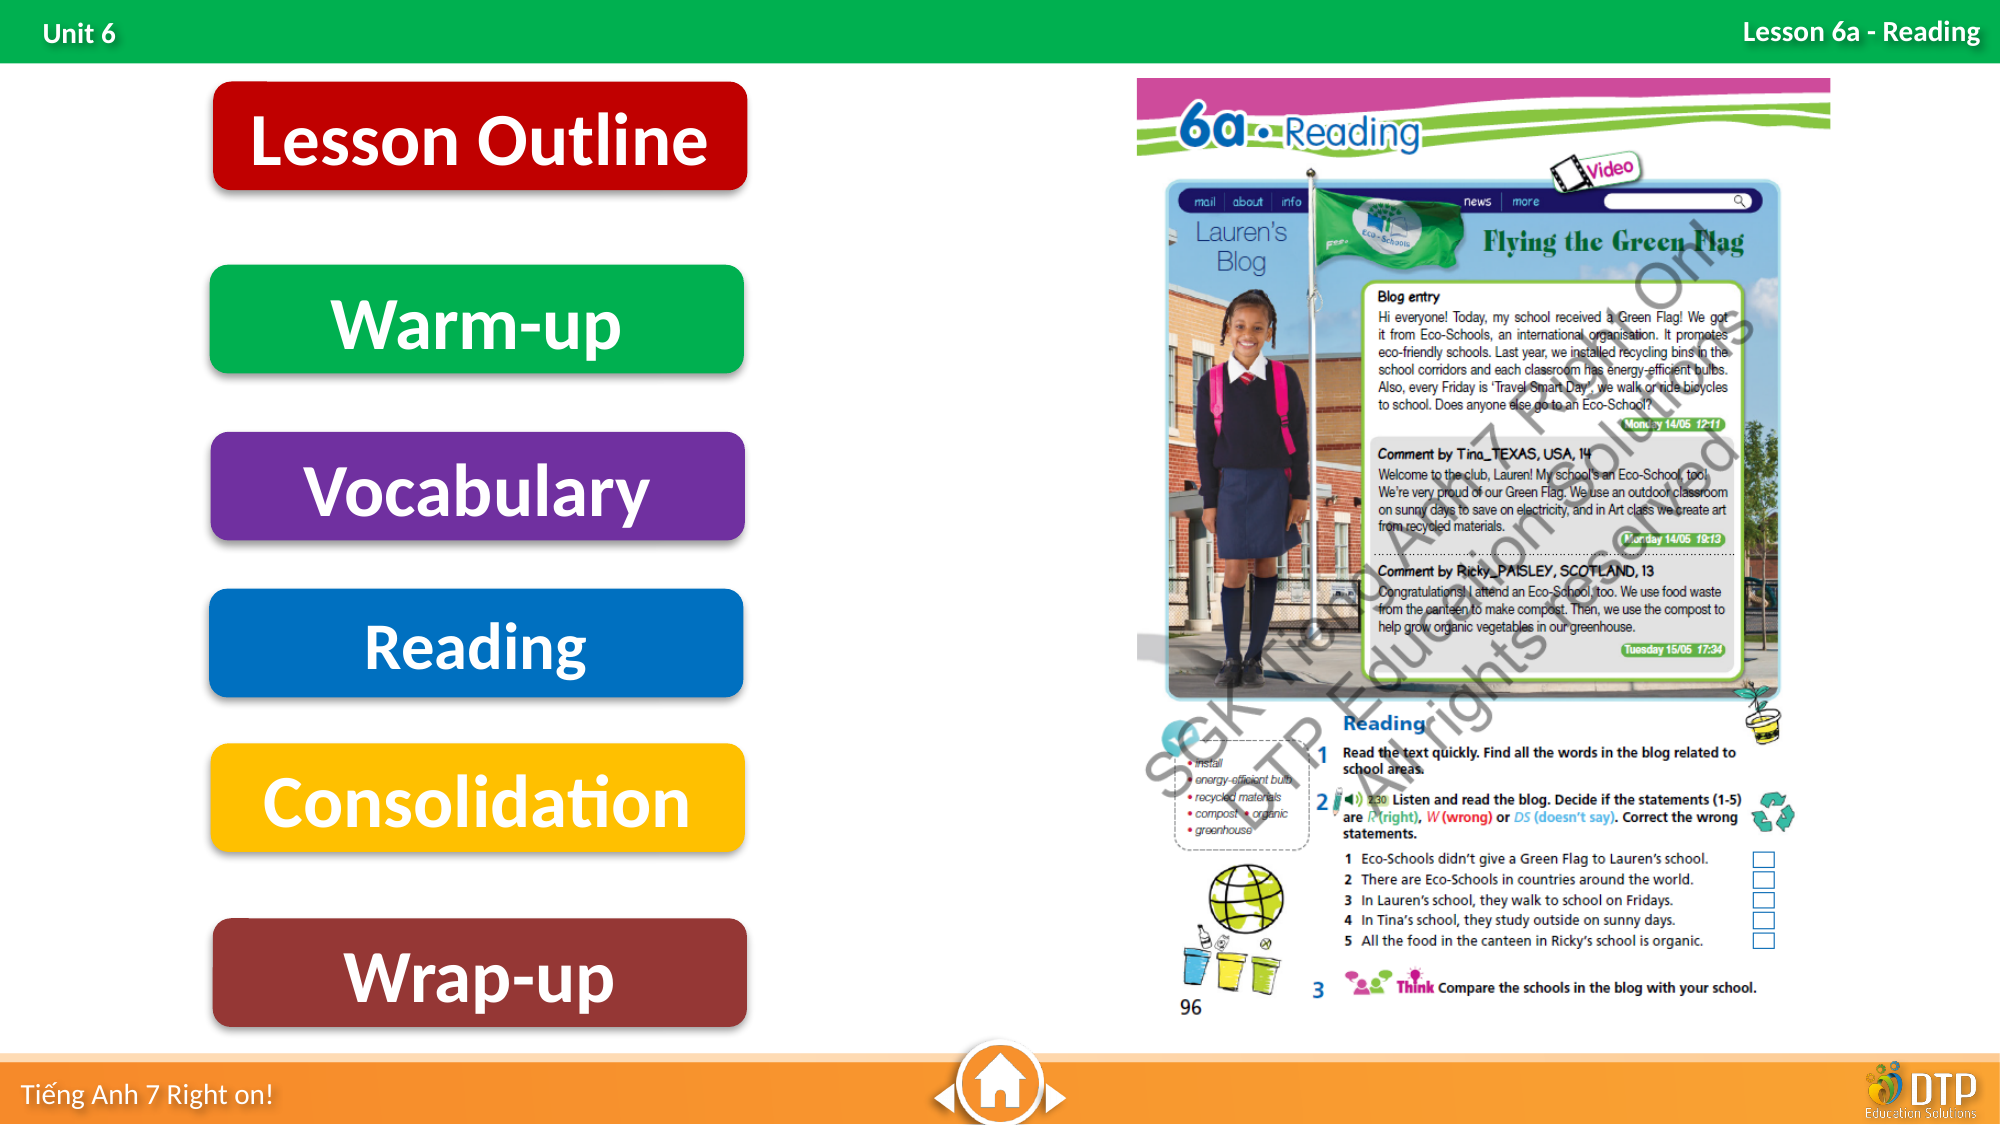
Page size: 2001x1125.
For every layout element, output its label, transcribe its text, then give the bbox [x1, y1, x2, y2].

text_box Lesson Outline [211, 79, 750, 193]
text_box Vocabulary [208, 429, 747, 543]
text_box Wrap-up [210, 916, 750, 1030]
text_box Reading [207, 586, 746, 700]
text_box Warm-up [207, 262, 746, 376]
text_box Consolidation [208, 741, 747, 855]
picture [0, 64, 2000, 1125]
